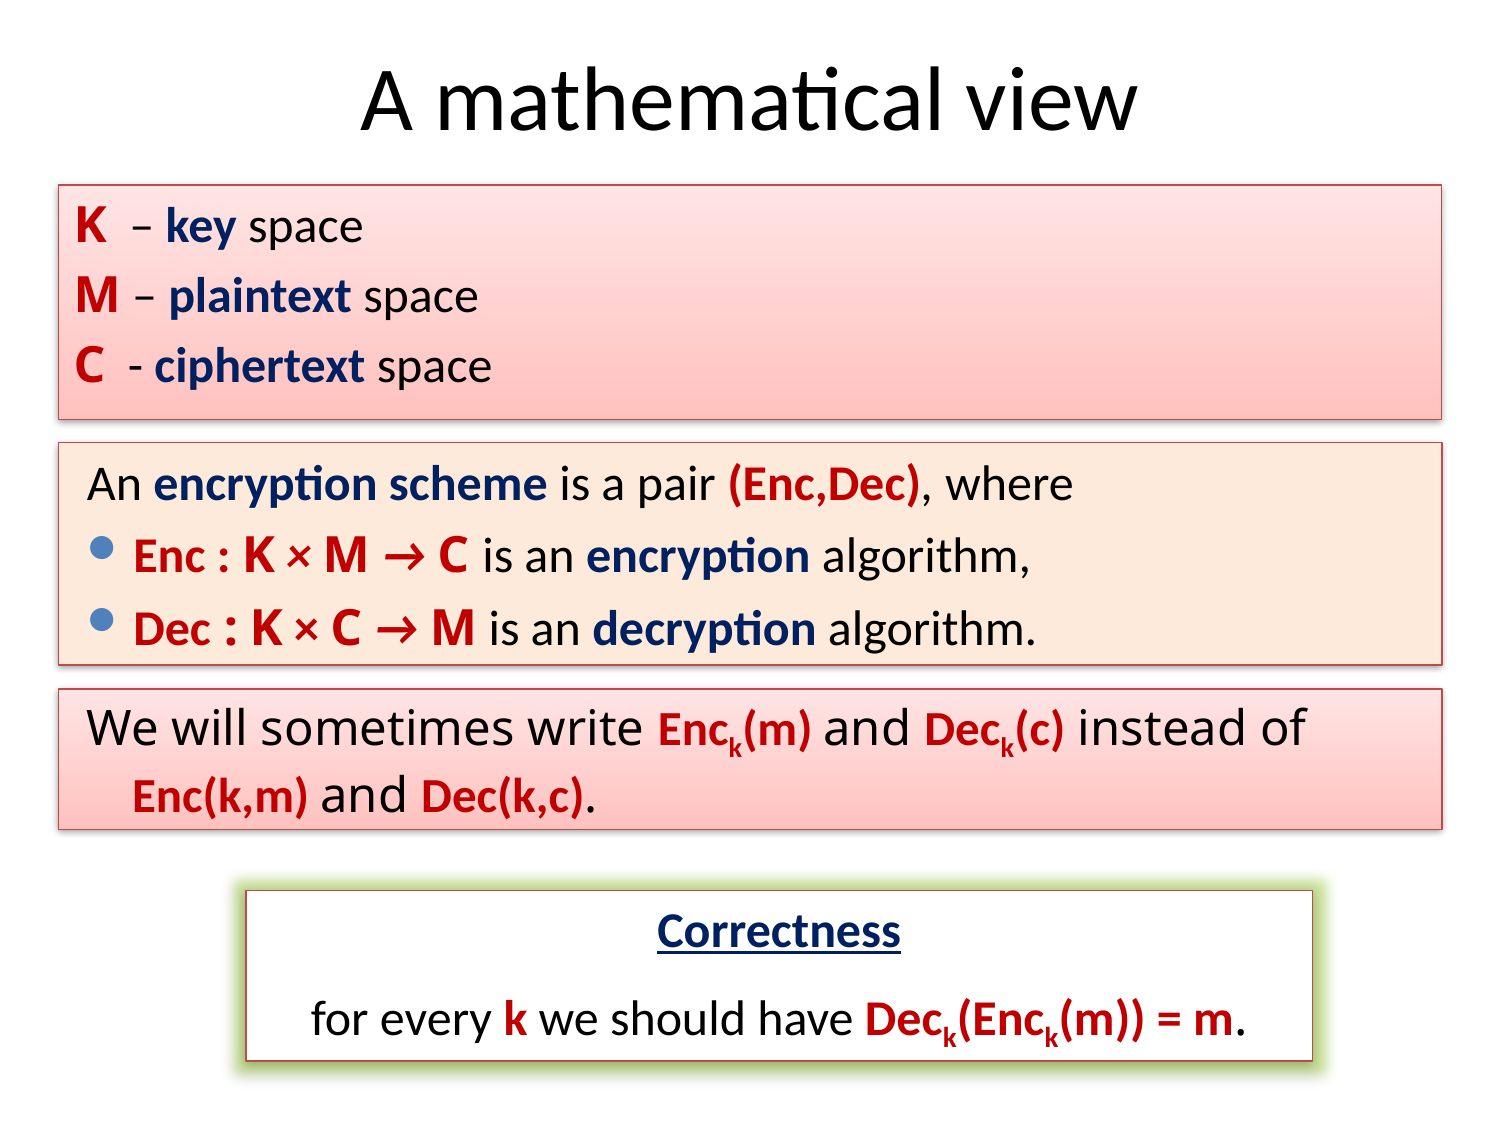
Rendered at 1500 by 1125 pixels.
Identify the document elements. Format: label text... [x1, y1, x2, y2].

text_box We will sometimes write Enck(m) and Deck(c) instead of Enc(k,m) and Dec(k,c). [58, 688, 1443, 830]
list K – key space M – plaintext space C - ciphertext space [58, 184, 1442, 420]
text_box An encryption scheme is a pair (Enc,Dec), where Enc : K × M → C is an encryption algorithm, Dec : K × C → M is an decryption algorithm. [58, 442, 1443, 666]
title A mathematical view [58, 0, 1443, 183]
text_box Correctness for every k we should have Deck(Enck(m)) = m. [245, 890, 1313, 1062]
